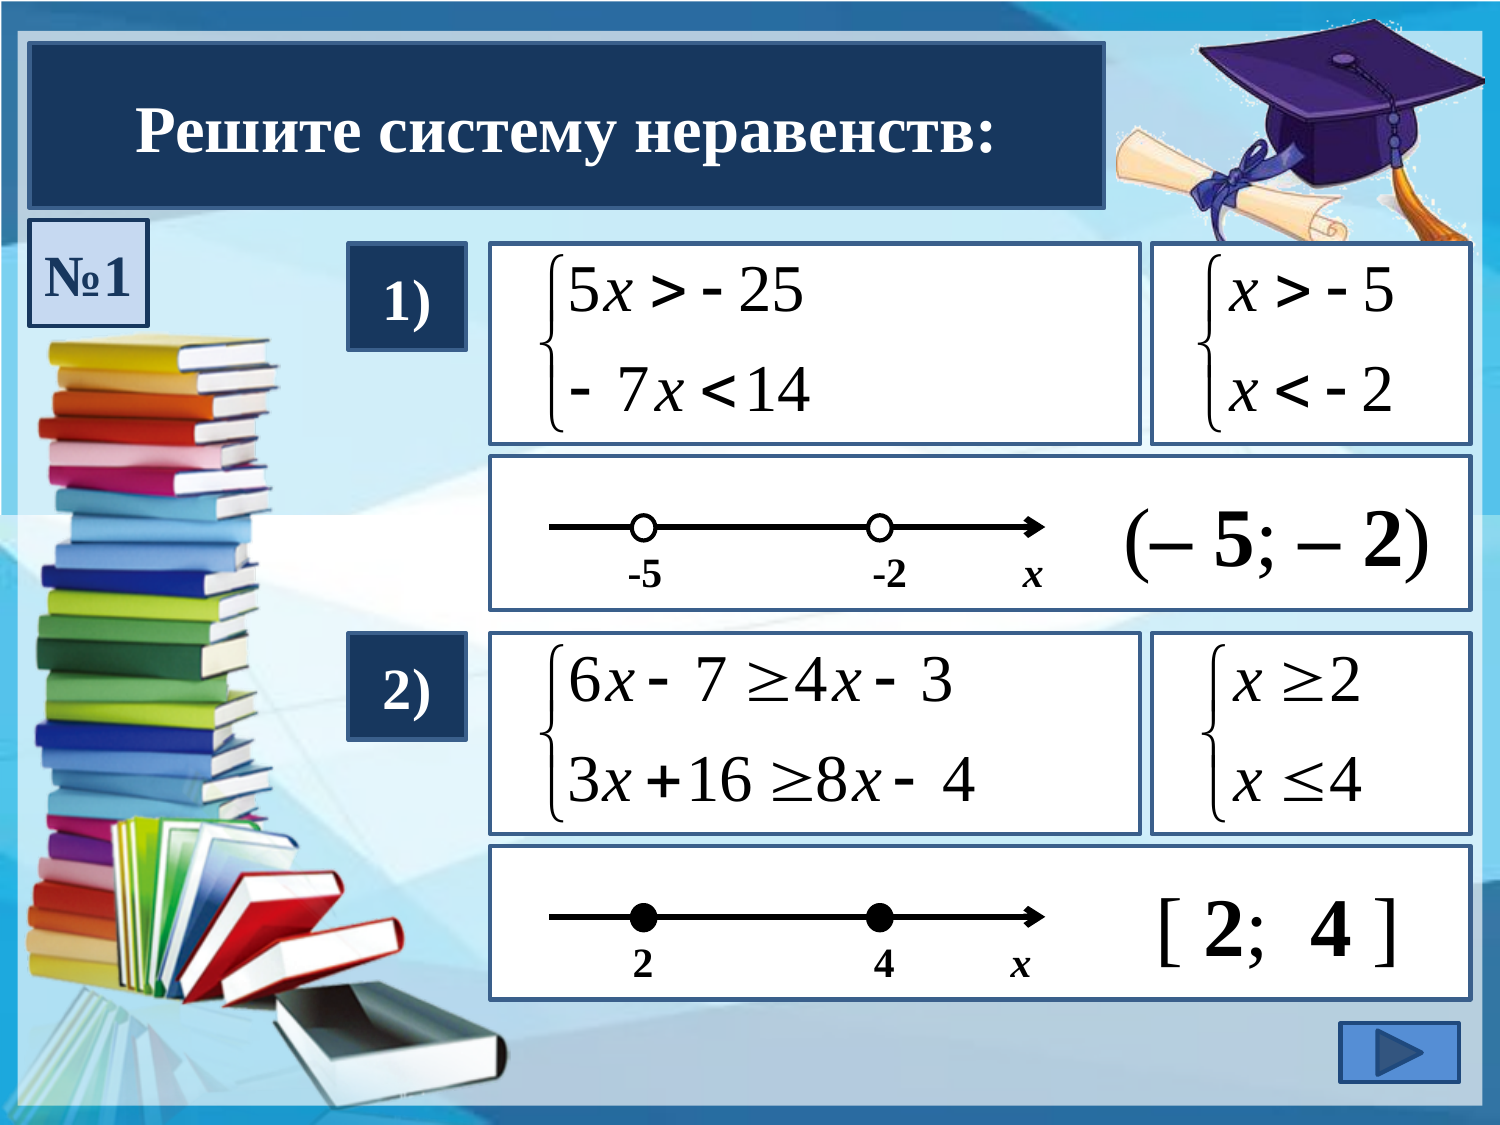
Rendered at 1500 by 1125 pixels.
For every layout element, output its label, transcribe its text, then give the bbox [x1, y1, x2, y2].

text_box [489, 455, 1471, 610]
text_box [1338, 1021, 1461, 1084]
text_box №1 [27, 218, 150, 328]
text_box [1151, 243, 1471, 445]
text_box [1139, 631, 1152, 637]
text_box 2) [346, 631, 468, 742]
text_box 1) [346, 241, 468, 352]
text_box [1138, 241, 1152, 247]
text_box Решите систему неравенств: [27, 41, 1106, 210]
picture [0, 2, 1500, 1125]
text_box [489, 633, 1141, 835]
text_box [489, 243, 1141, 445]
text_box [489, 845, 1471, 1000]
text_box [1151, 633, 1471, 835]
